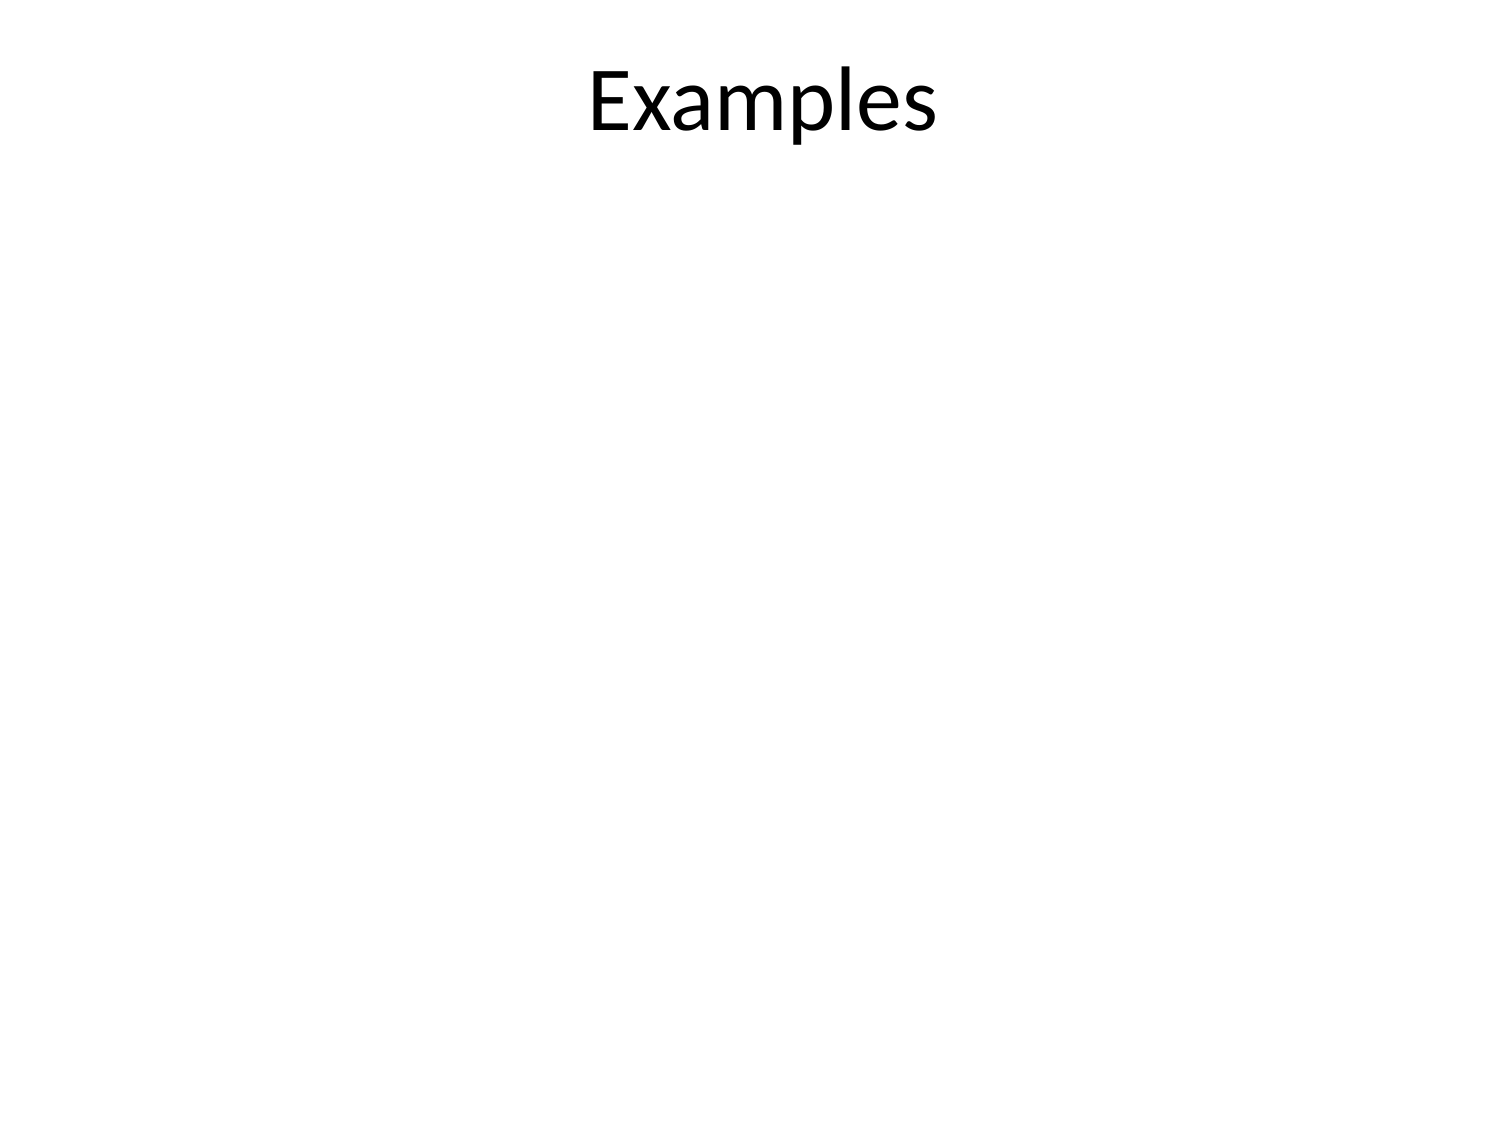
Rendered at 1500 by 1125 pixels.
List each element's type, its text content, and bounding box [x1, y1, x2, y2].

title Examples [88, 0, 1439, 188]
